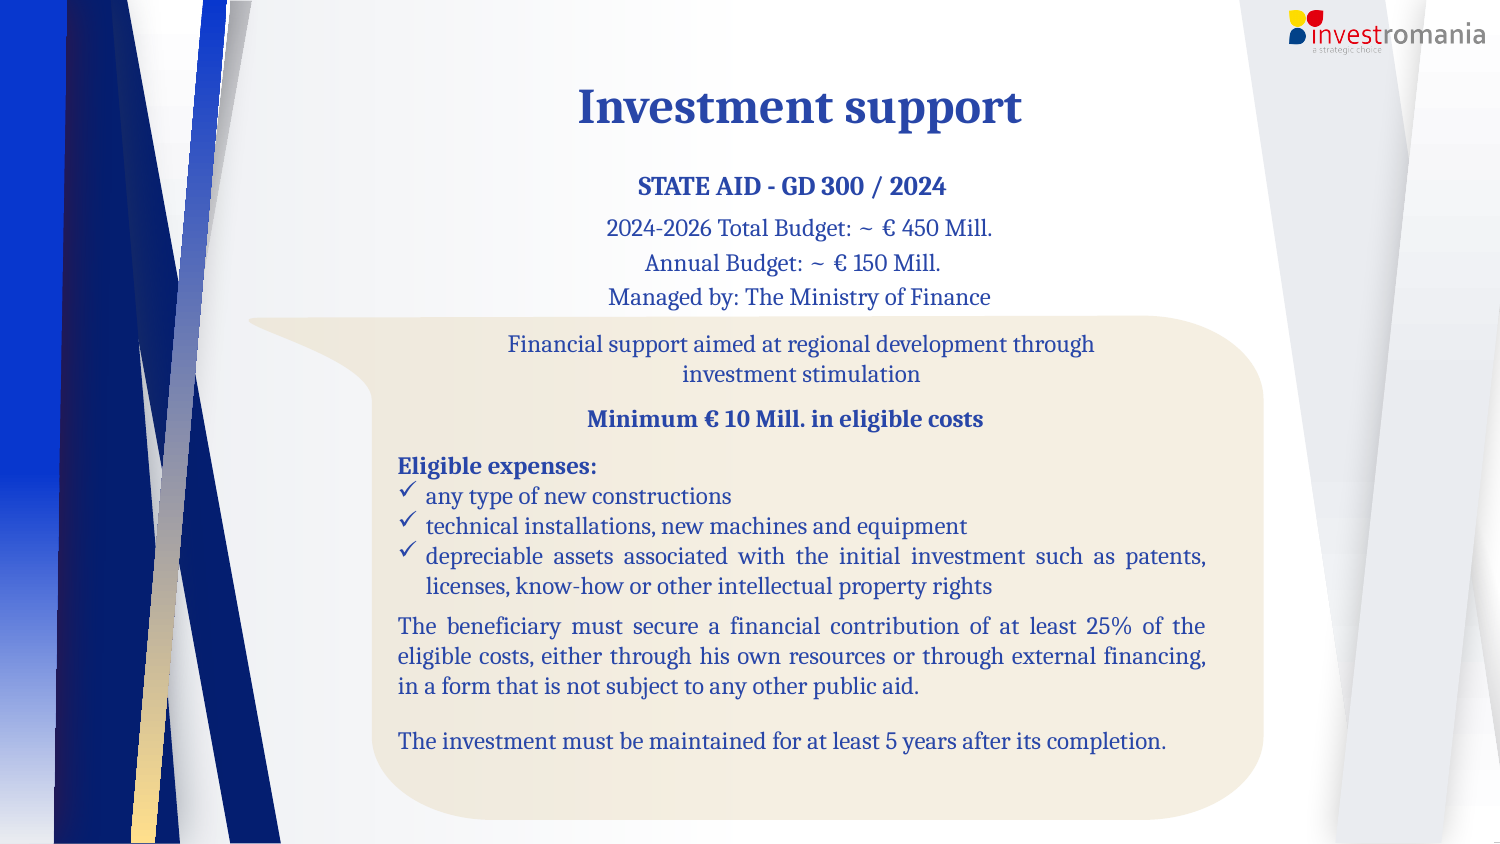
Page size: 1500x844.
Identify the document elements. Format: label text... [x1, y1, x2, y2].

text_box Investment support [225, 68, 1375, 134]
text_box STATE AID - GD 300 / 2024 [382, 160, 1203, 208]
text_box The investment must be maintained for at least 5 years after its completion. [383, 717, 1222, 763]
text_box Eligible expenses: any type of new constructions technical installations, new machines and equipment depreciable assets associated with the initial investment such as patents, licenses, know-how or other intellectual property rights [382, 442, 1222, 607]
text_box [248, 315, 1264, 820]
text_box 2024-2026 Total Budget: ~ € 450 Mill. [389, 214, 1210, 243]
picture [1288, 10, 1485, 55]
text_box Managed by: The Ministry of Finance [389, 283, 1210, 311]
text_box Financial support aimed at regional development through investment stimulation [381, 319, 1222, 395]
text_box The beneficiary must secure a financial contribution of at least 25% of the eligible costs, either through his own resources or through external financing, in a form that is not subject to any other public aid. [383, 602, 1222, 707]
text_box Annual Budget: ~ € 150 Mill. [382, 249, 1203, 278]
text_box Minimum € 10 Mill. in eligible costs [441, 394, 1130, 440]
